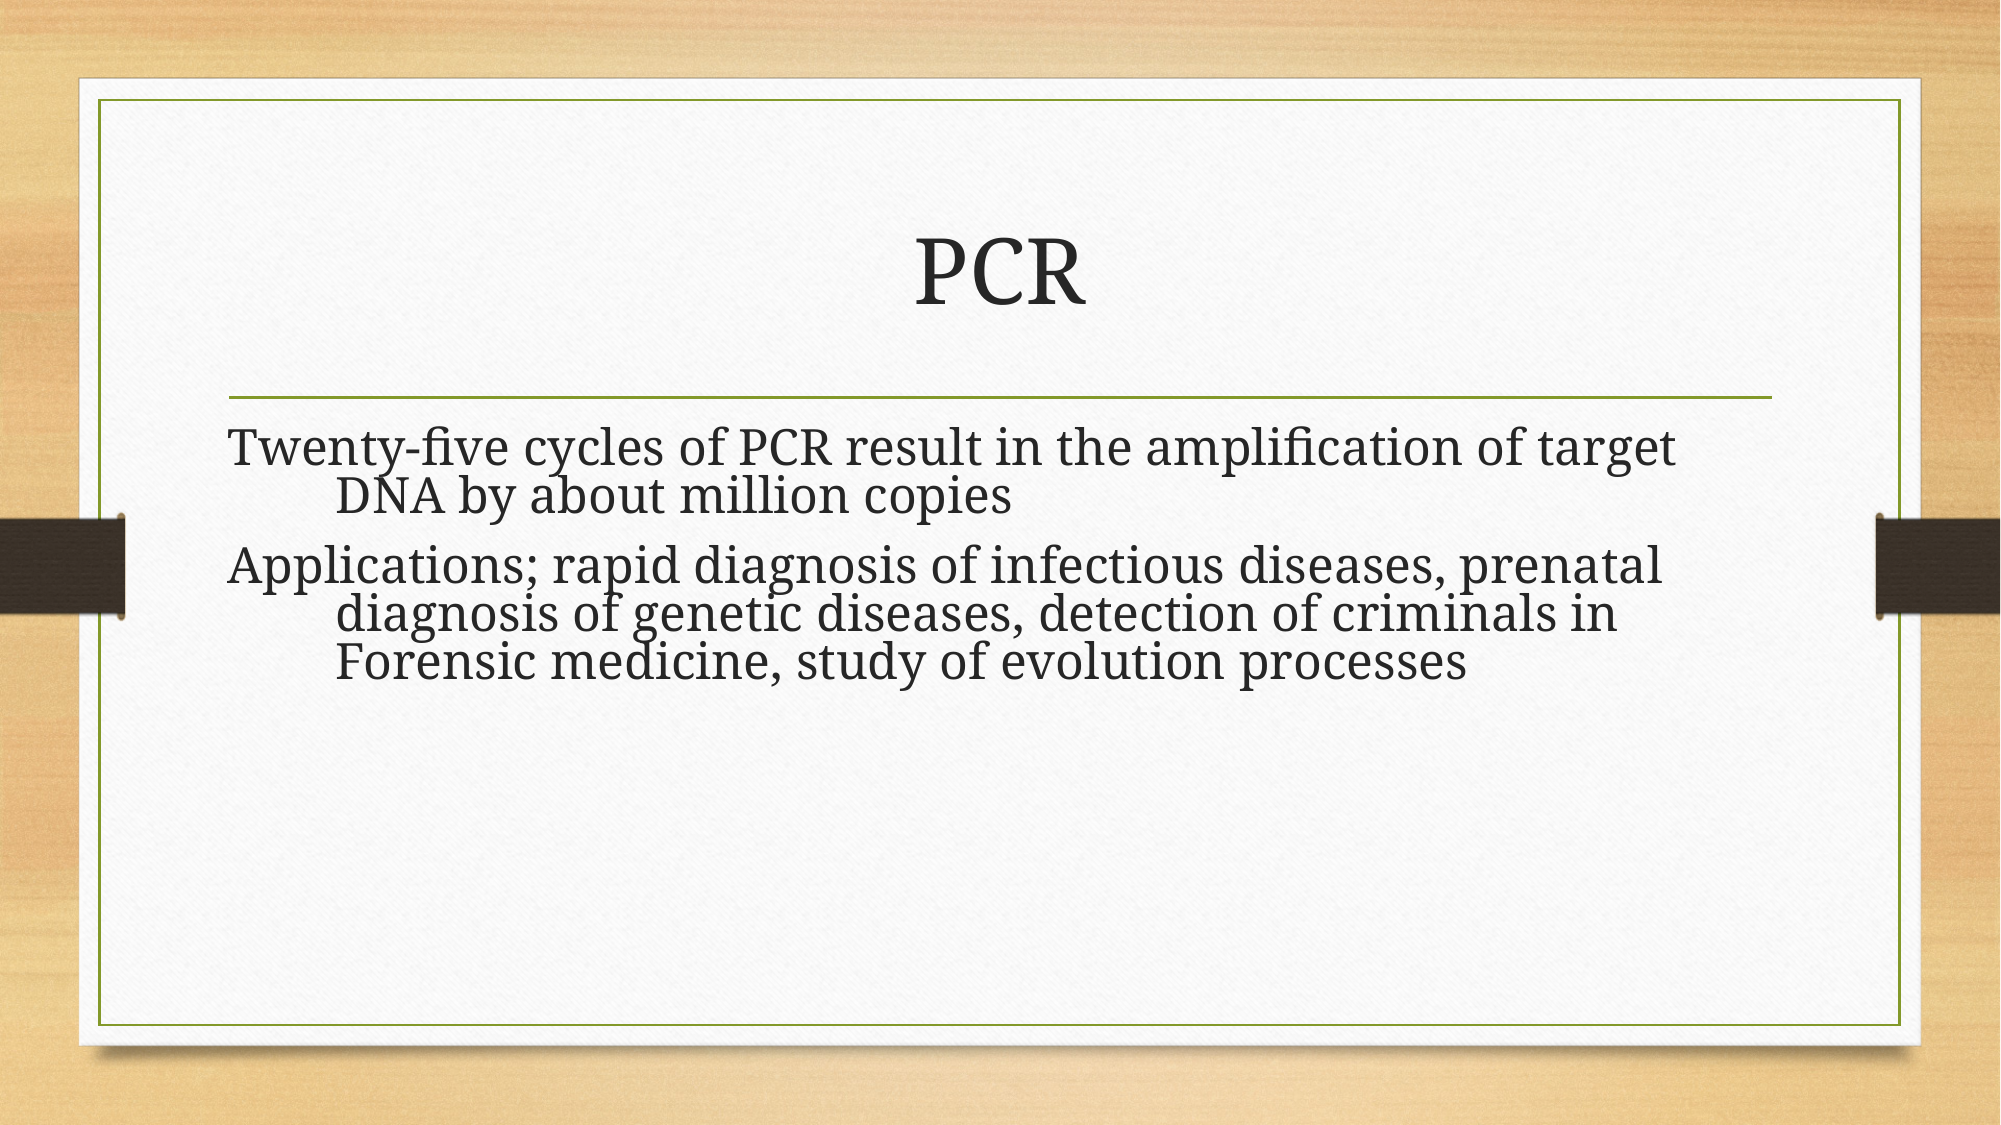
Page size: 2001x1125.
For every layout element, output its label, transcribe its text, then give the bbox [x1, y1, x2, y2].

title PCR [212, 161, 1788, 375]
list Twenty-five cycles of PCR result in the amplification of target DNA by about million copies Applications; rapid diagnosis of infectious diseases, prenatal diagnosis of genetic diseases, detection of criminals in Forensic medicine, study of evolution processes [212, 419, 1788, 964]
picture [0, 0, 2001, 1125]
